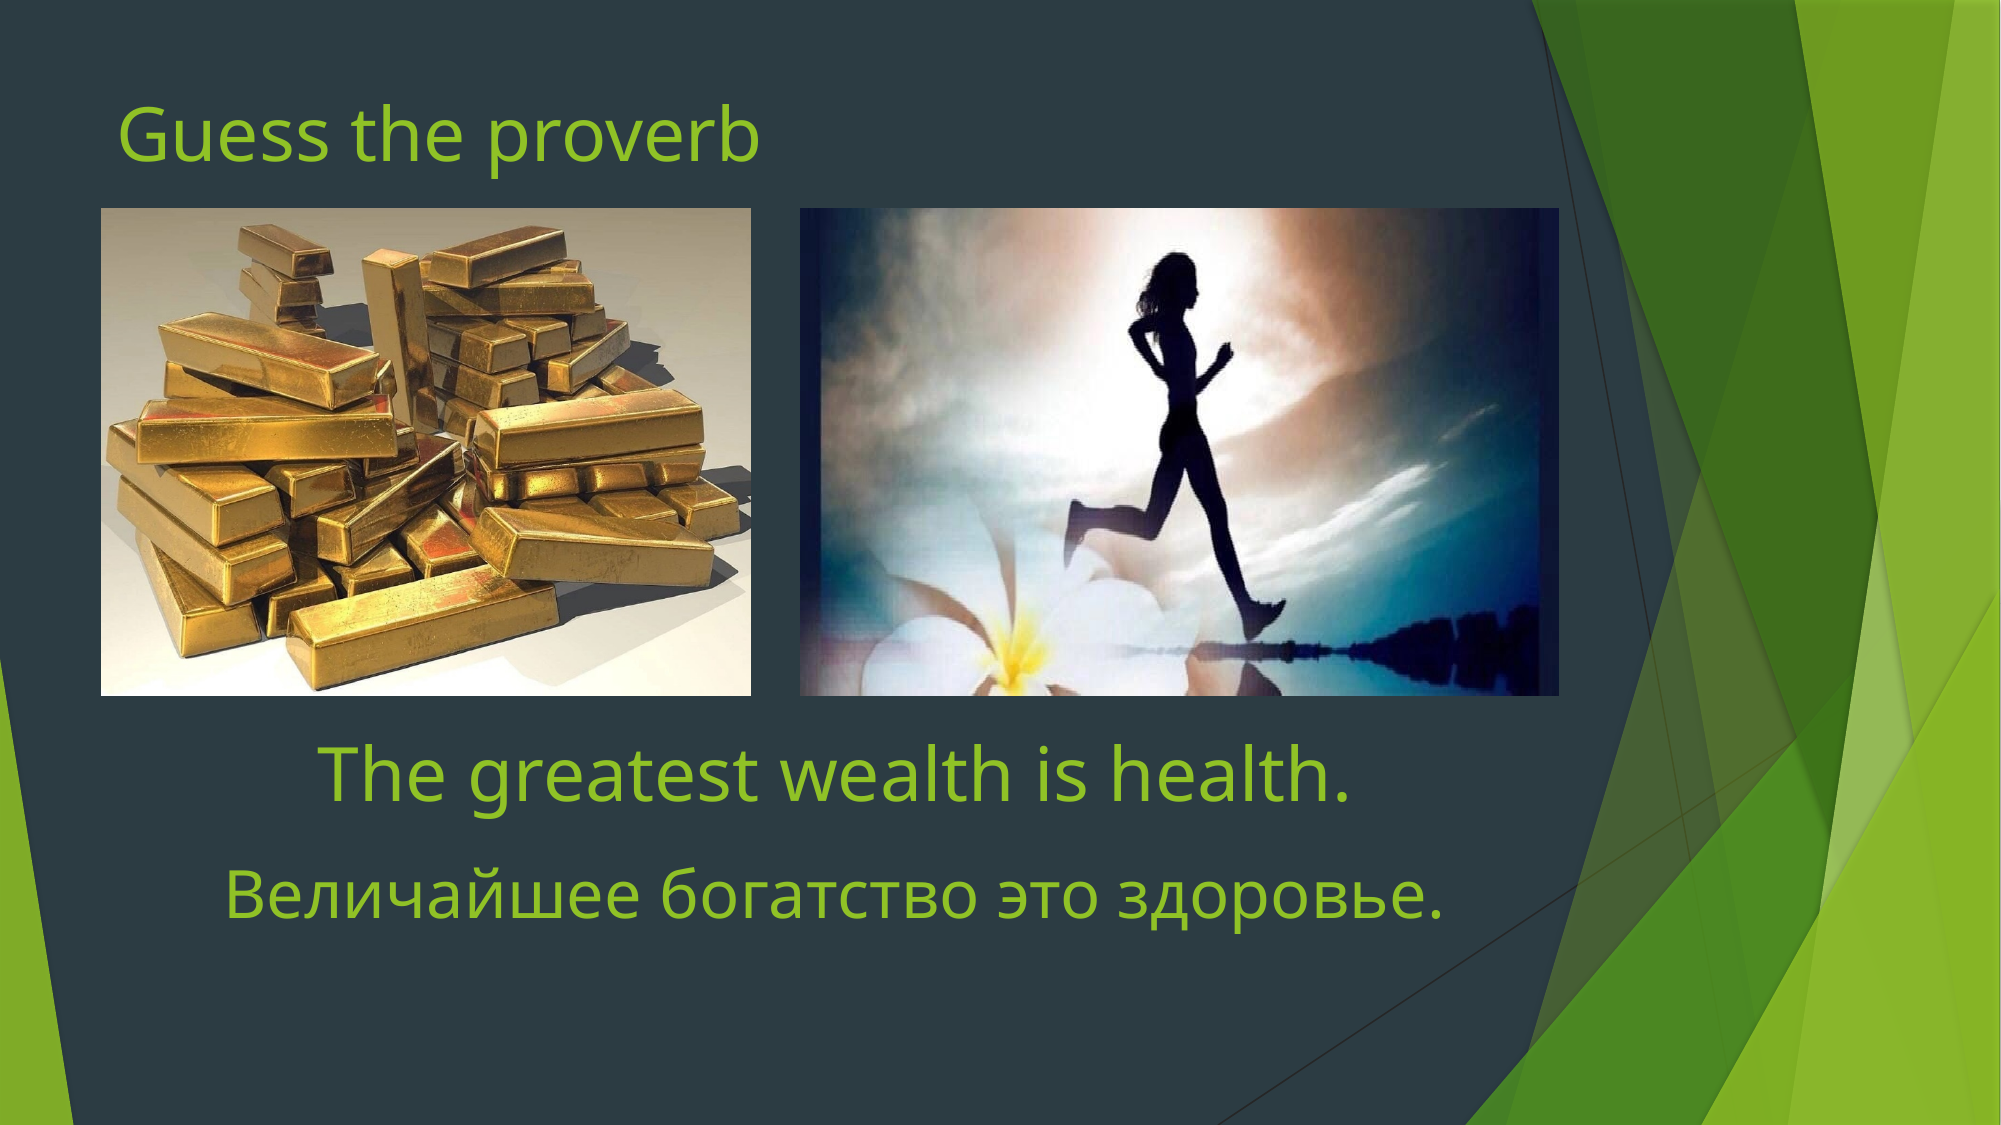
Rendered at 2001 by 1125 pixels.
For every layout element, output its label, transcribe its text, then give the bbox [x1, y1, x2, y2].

text_box Величайшее богатство это здоровье. [208, 844, 1462, 939]
text_box Guess the proverb [101, 79, 779, 184]
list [800, 208, 1560, 697]
title The greatest wealth is health. [136, 719, 1533, 845]
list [100, 208, 752, 697]
